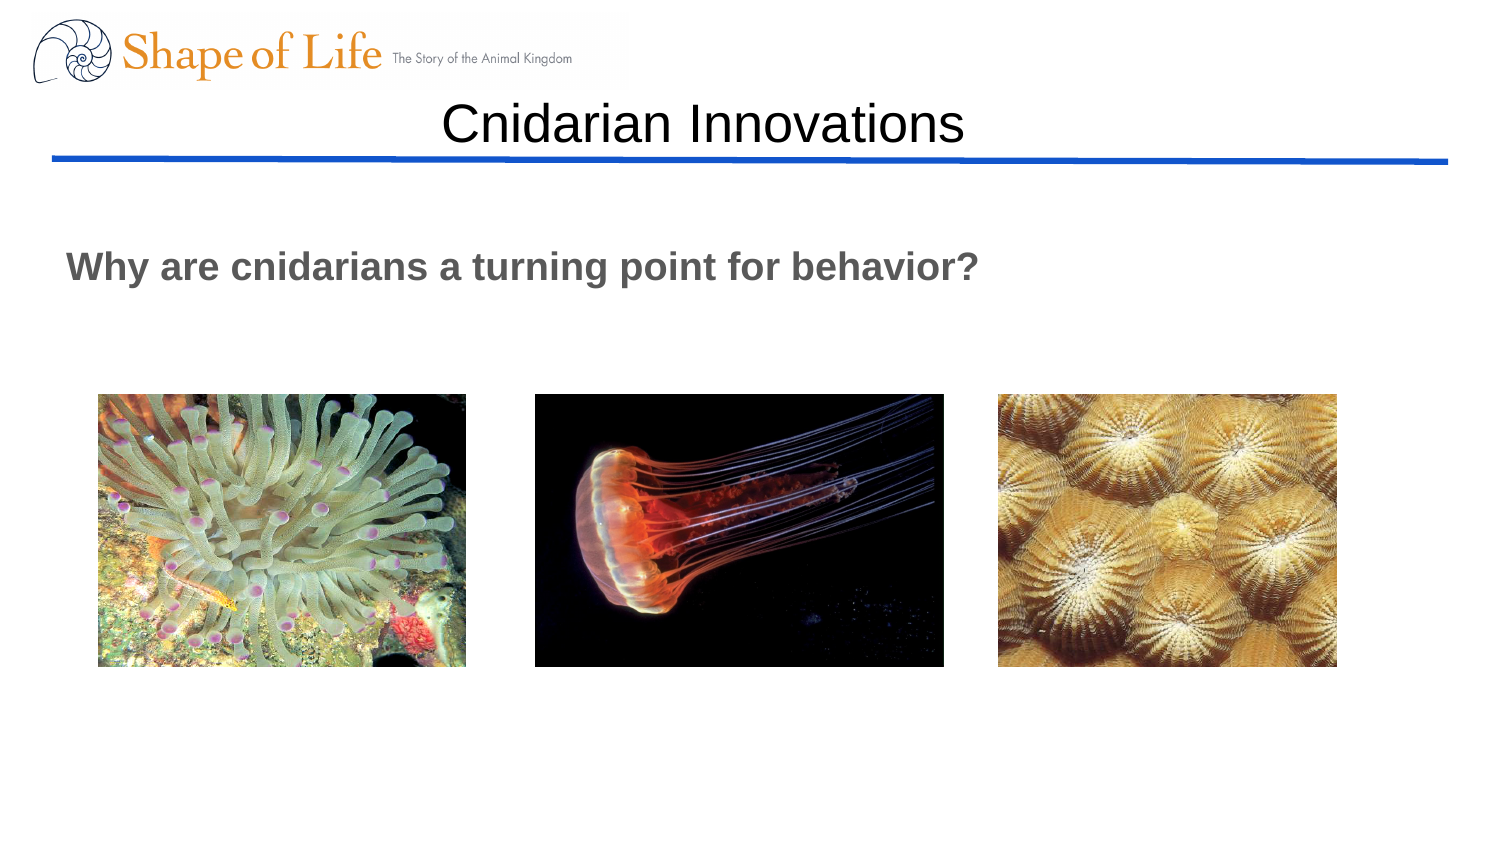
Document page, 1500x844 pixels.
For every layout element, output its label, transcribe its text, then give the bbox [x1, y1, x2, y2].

picture [31, 12, 629, 90]
picture [998, 394, 1338, 667]
title Cnidarian Innovations [51, 72, 1449, 158]
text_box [51, 158, 1449, 162]
picture [535, 394, 944, 667]
list Why are cnidarians a turning point for behavior? [51, 218, 1449, 780]
picture [97, 394, 466, 667]
